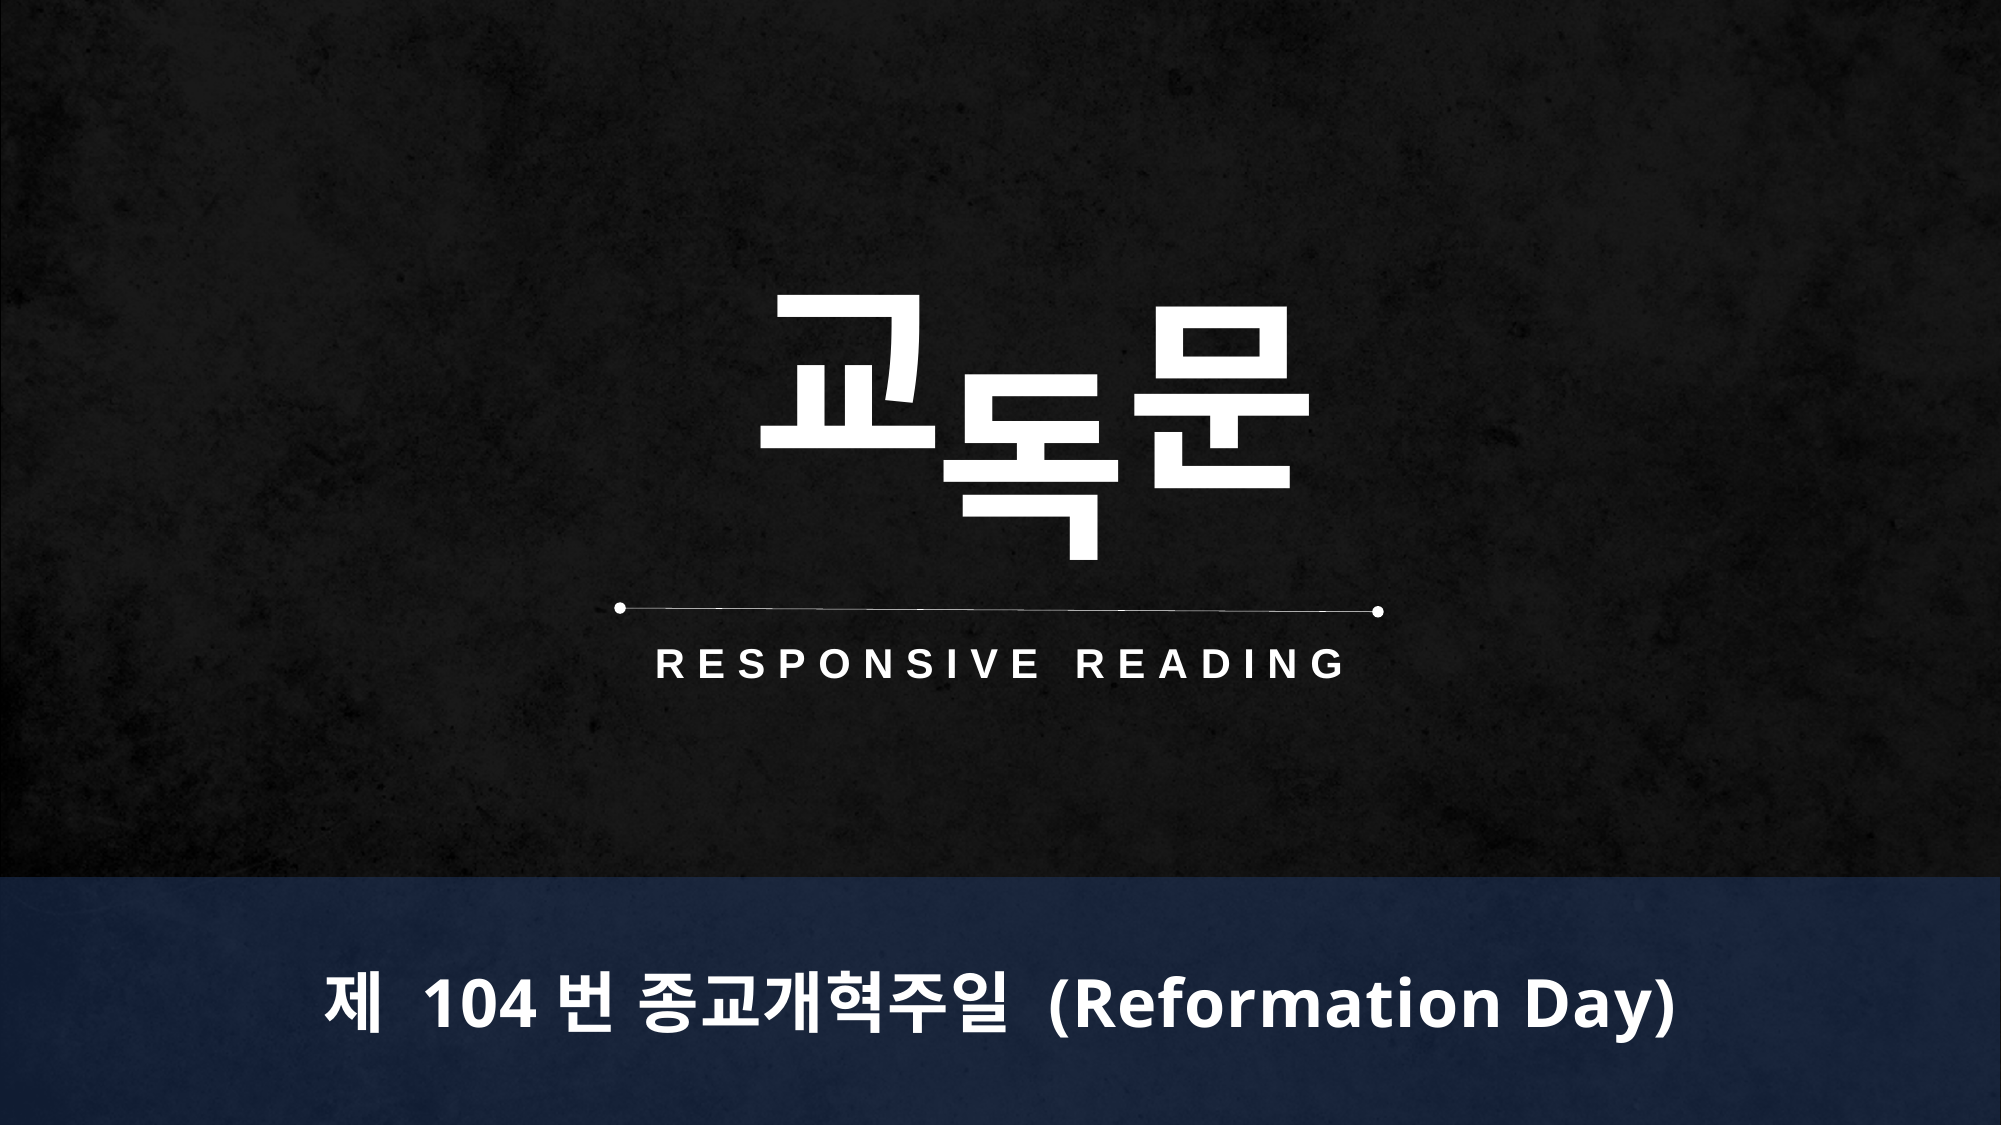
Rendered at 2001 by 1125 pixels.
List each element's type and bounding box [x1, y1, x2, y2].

text_box [737, 315, 1262, 514]
text_box [615, 603, 1383, 617]
picture [0, 0, 2001, 1125]
